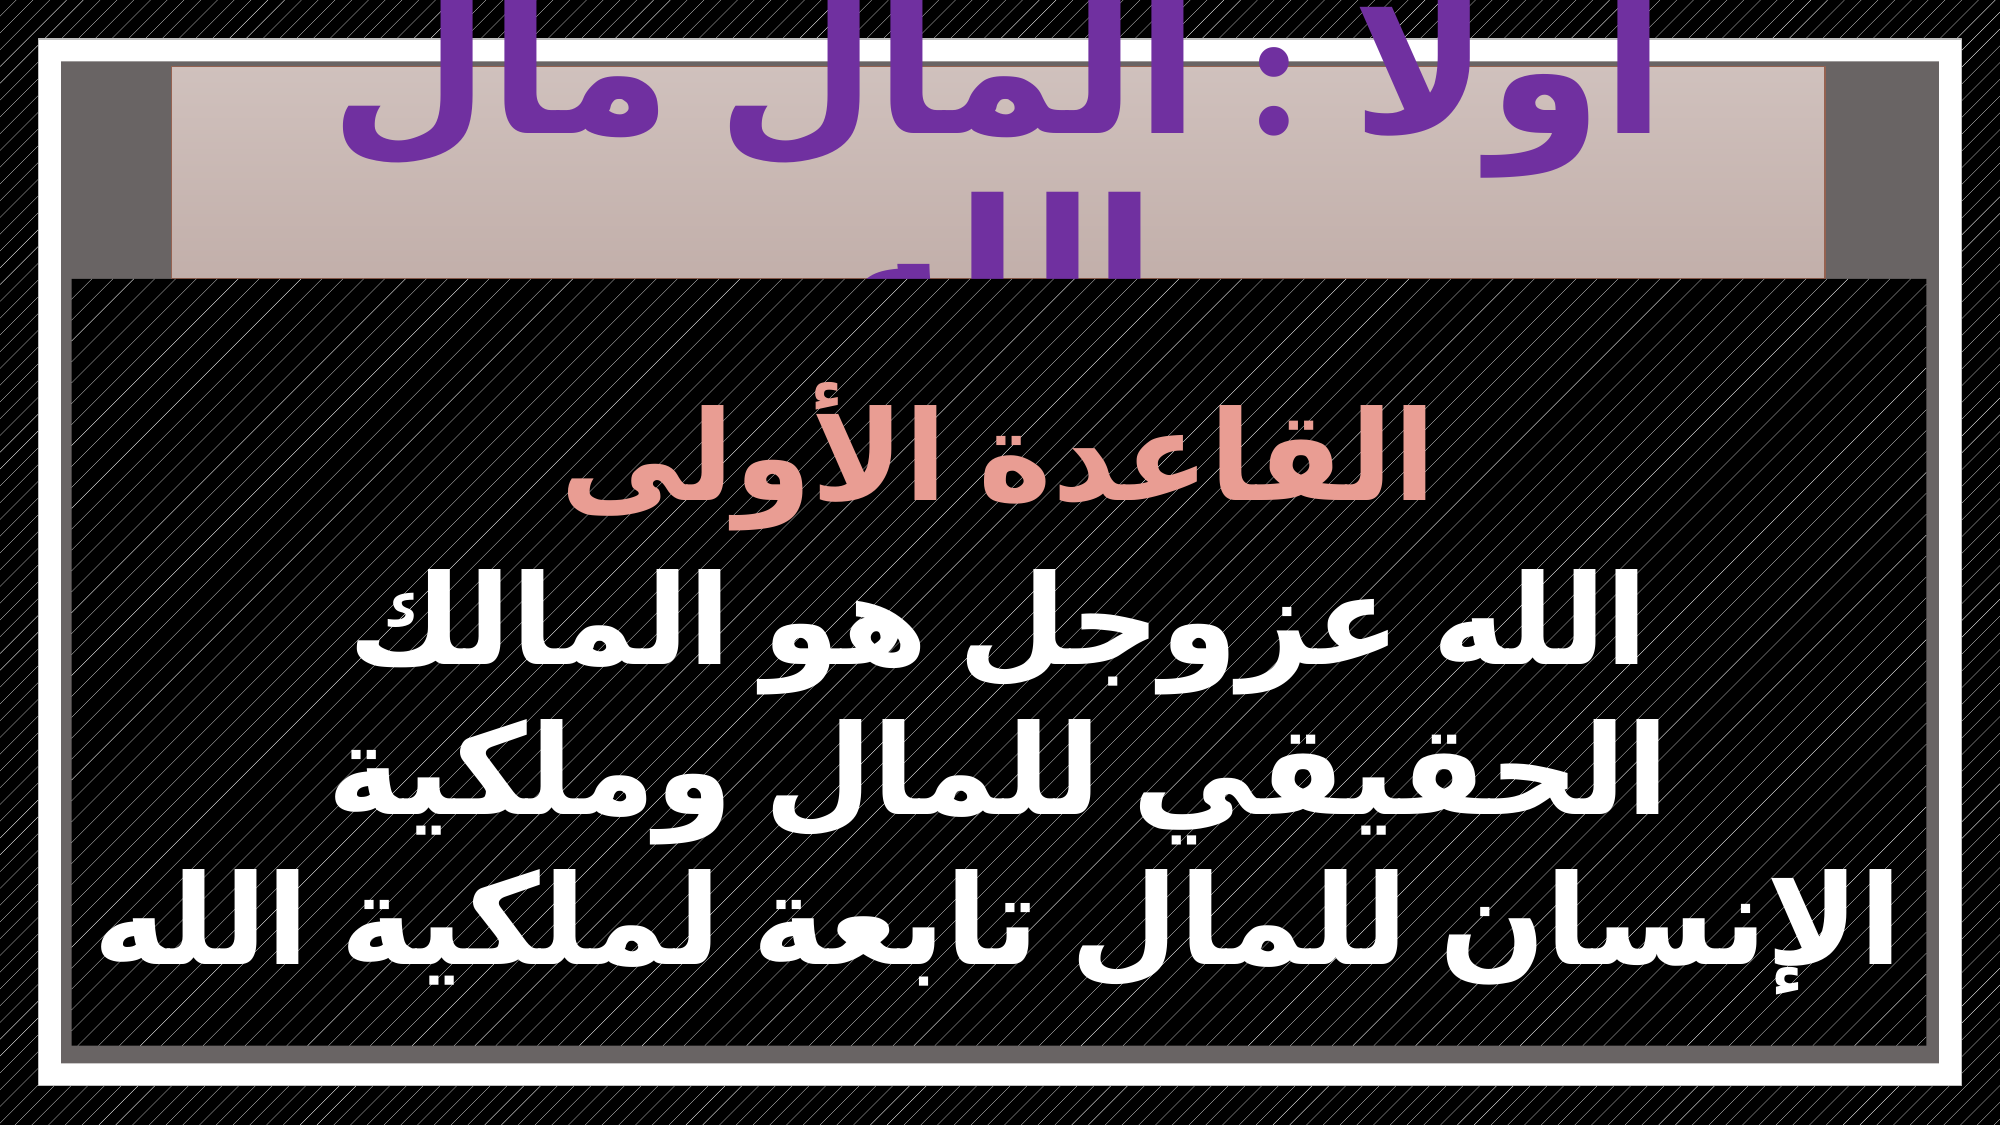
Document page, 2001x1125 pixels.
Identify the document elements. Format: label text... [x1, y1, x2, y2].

title أولاً : المال مال الله [171, 66, 1826, 278]
list القاعدة الأولى الله عزوجل هو المالك الحقيقي للمال وملكية الإنسان للمال تابعة لملكية الله [71, 278, 1927, 1046]
